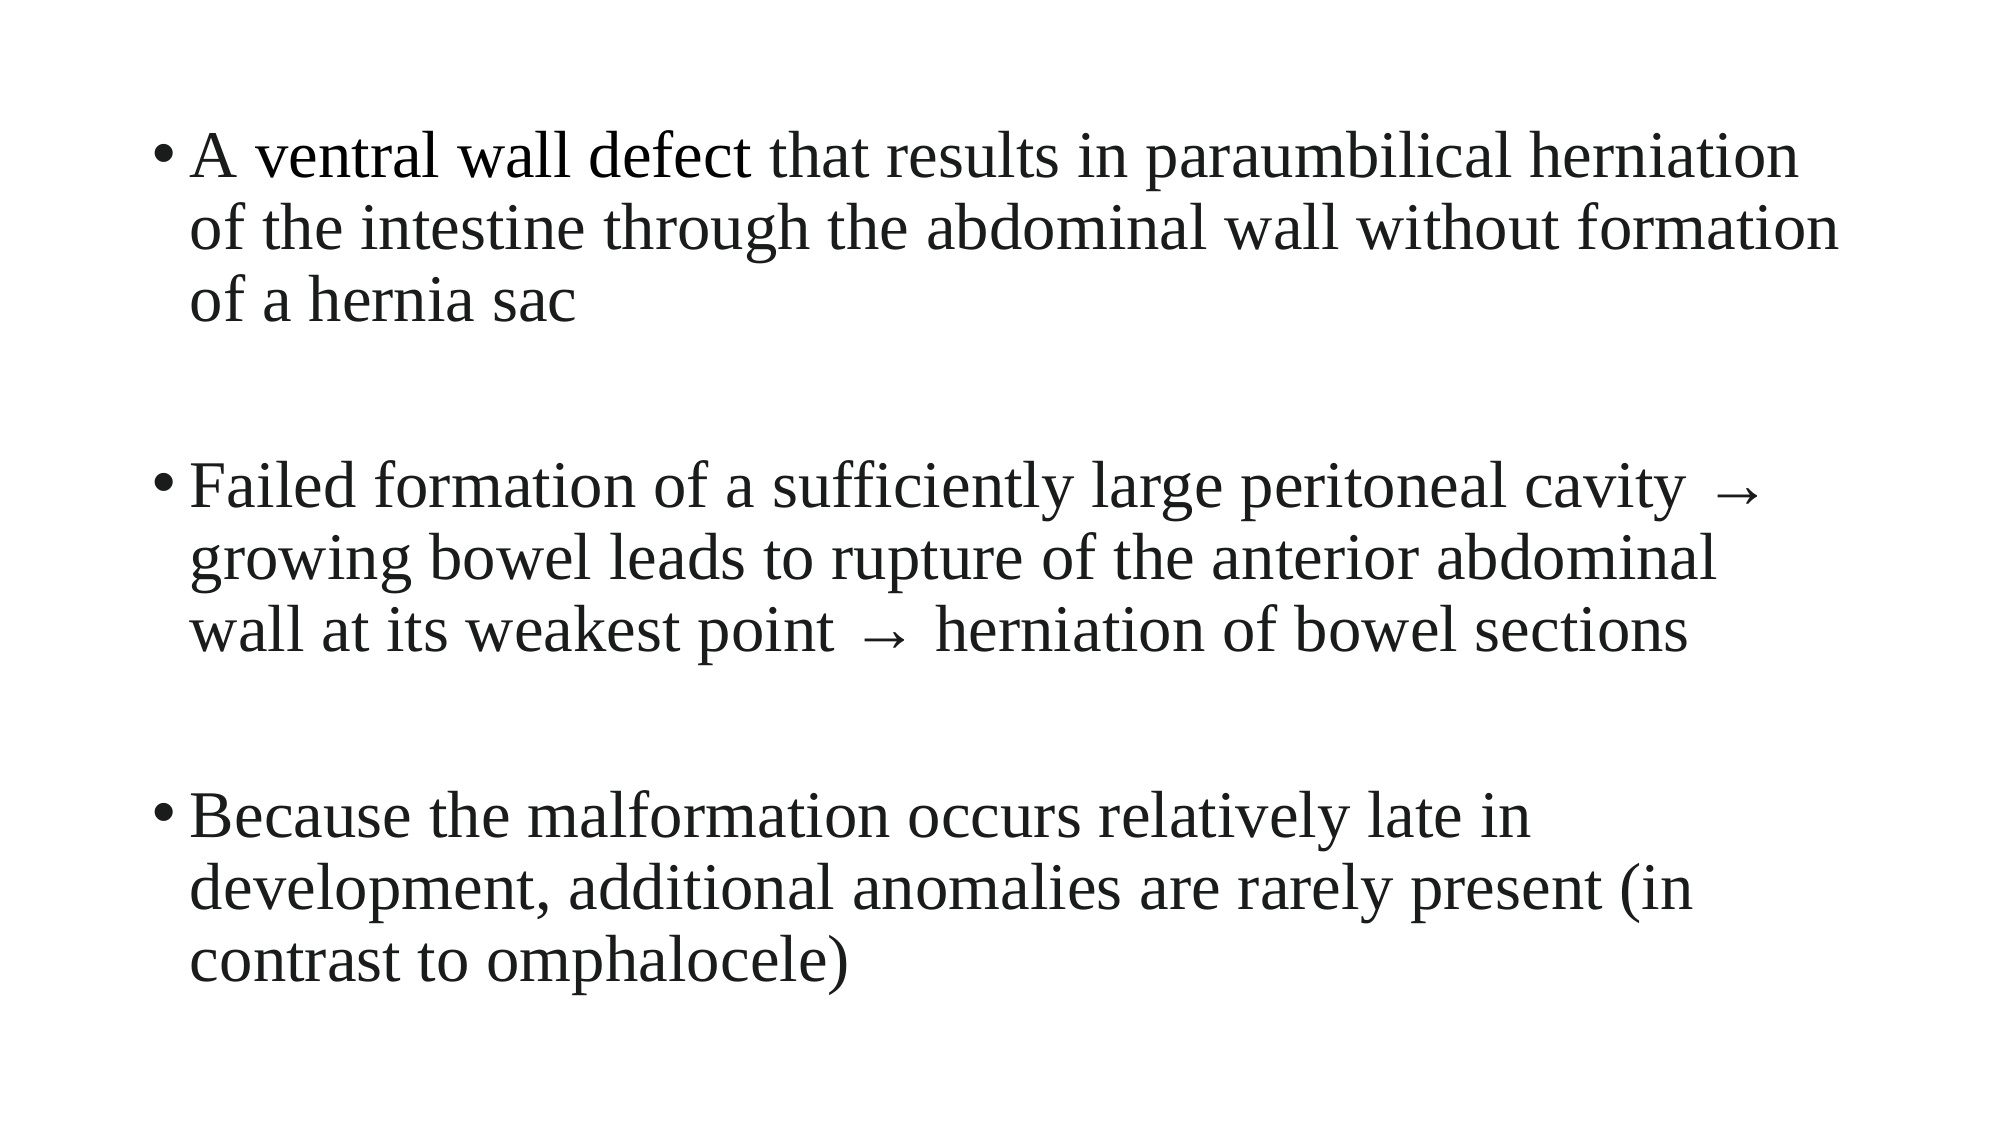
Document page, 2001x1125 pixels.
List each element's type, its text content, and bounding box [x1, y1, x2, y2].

list A ventral wall defect that results in paraumbilical herniation of the intestine through the abdominal wall without formation of a hernia sac Failed formation of a sufficiently large peritoneal cavity → growing bowel leads to rupture of the anterior abdominal wall at its weakest point → herniation of bowel sections Because the malformation occurs relatively late in development, additional anomalies are rarely present (in contrast to omphalocele) [137, 112, 1863, 1050]
